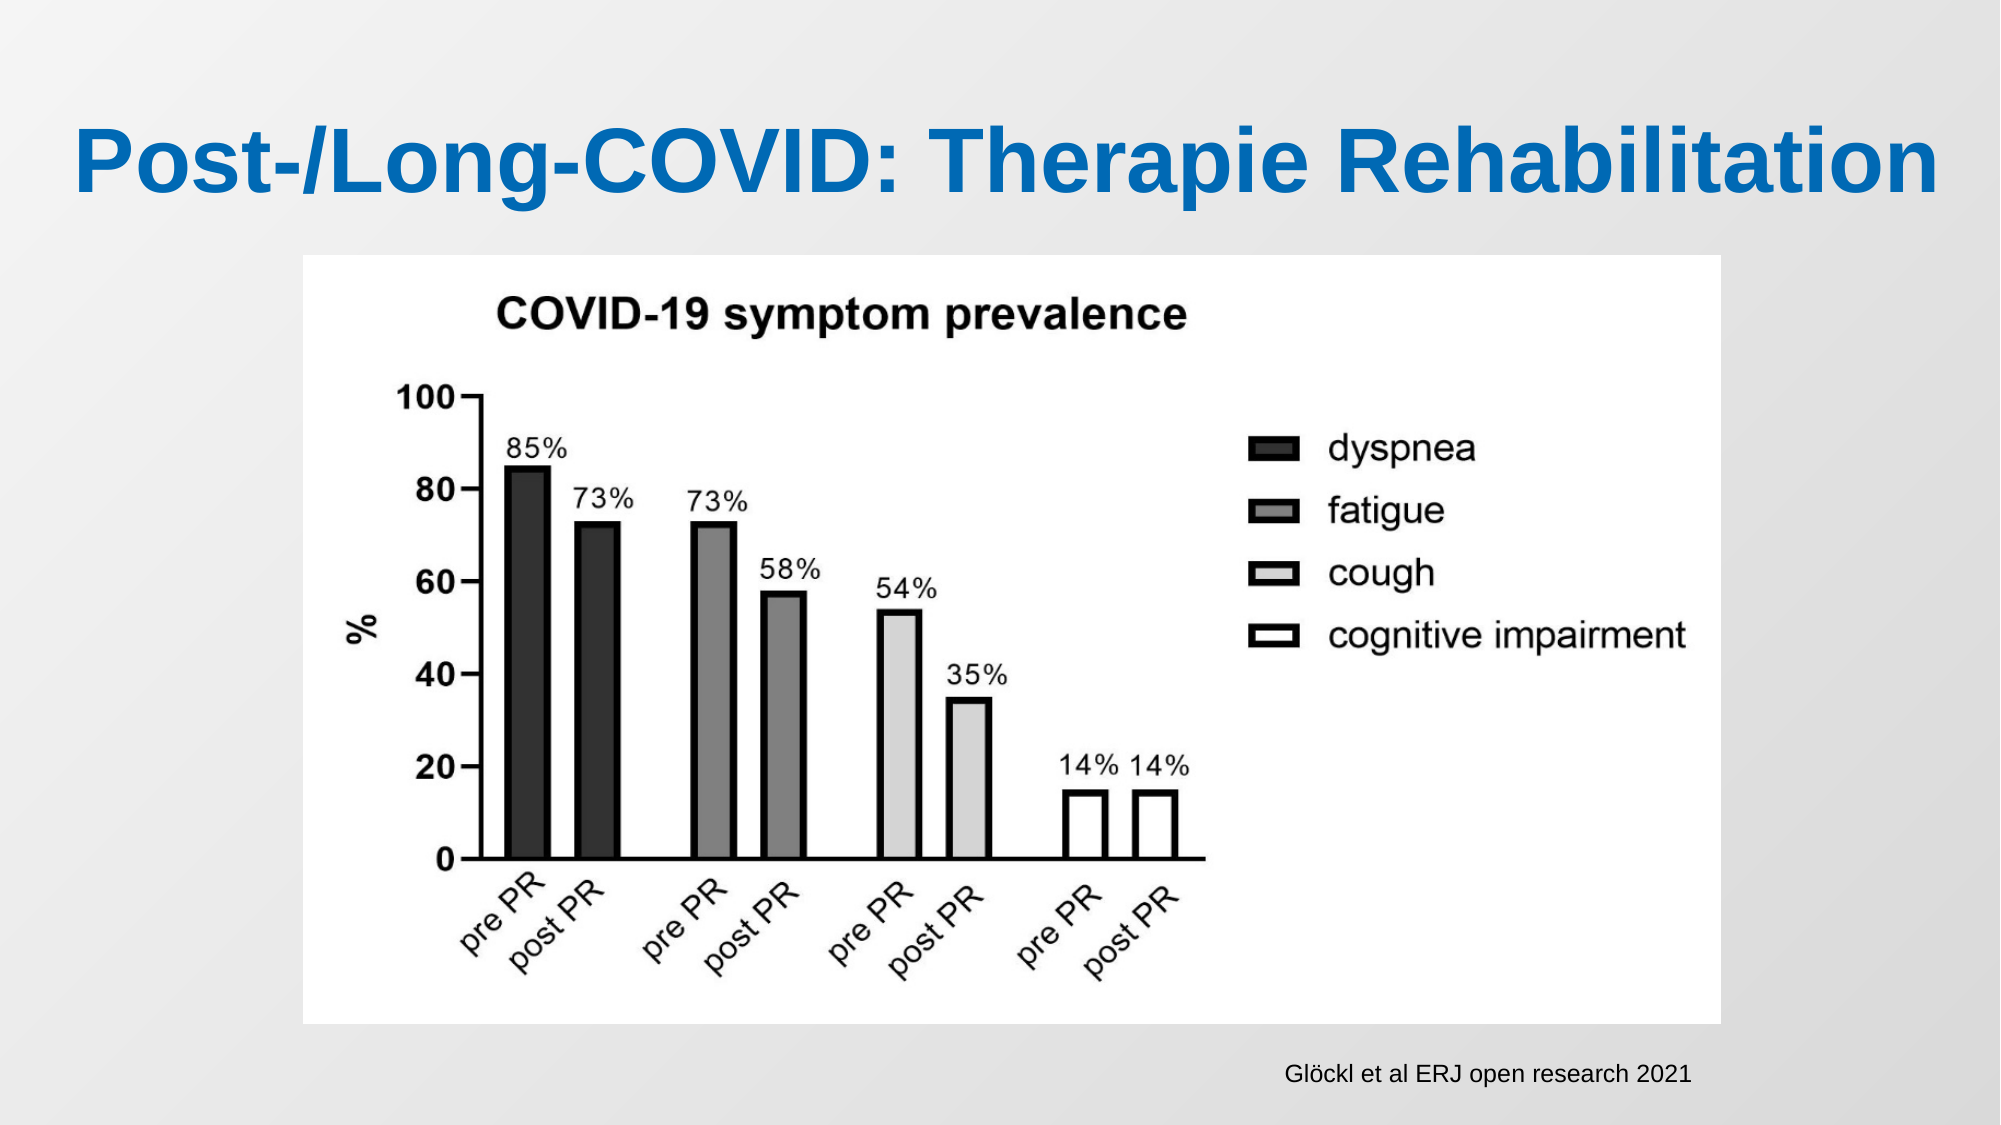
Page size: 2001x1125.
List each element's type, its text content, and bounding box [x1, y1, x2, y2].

title Post-/Long-COVID: Therapie Rehabilitation [59, 78, 2000, 233]
text_box Glöckl et al ERJ open research 2021 [1269, 1049, 1709, 1095]
picture [302, 255, 1721, 1024]
